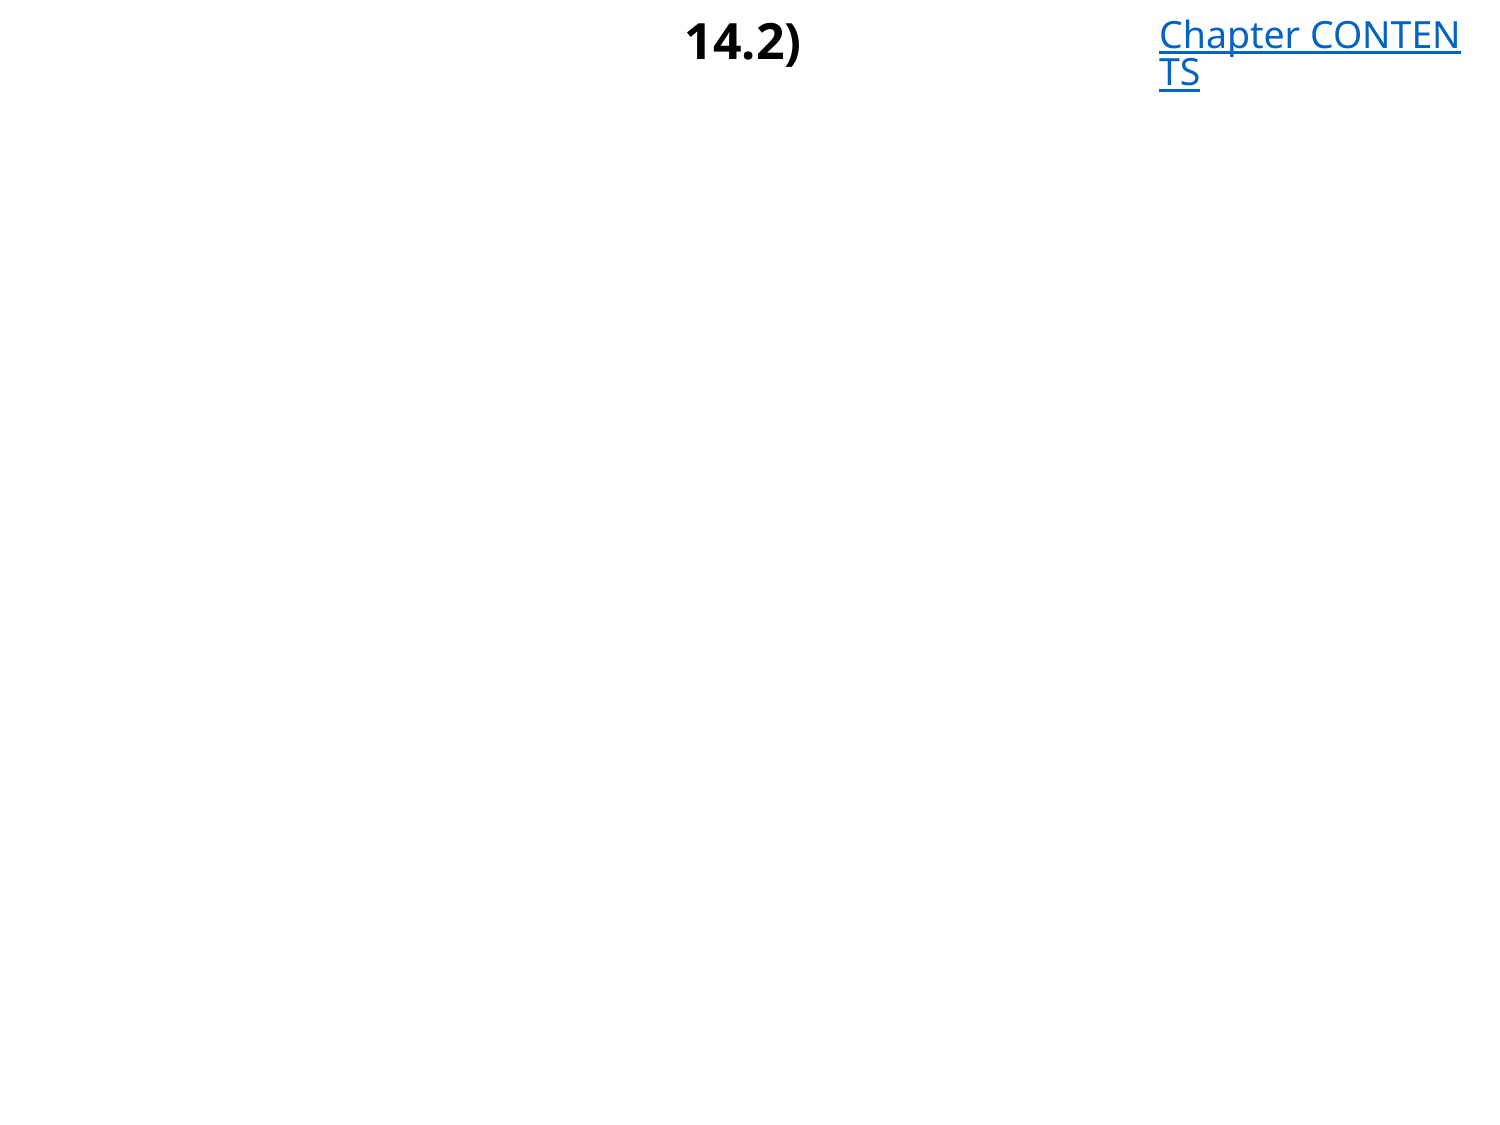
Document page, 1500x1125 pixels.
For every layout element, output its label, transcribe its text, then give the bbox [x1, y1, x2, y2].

text_box Chapter CONTENTS [1144, 3, 1491, 70]
